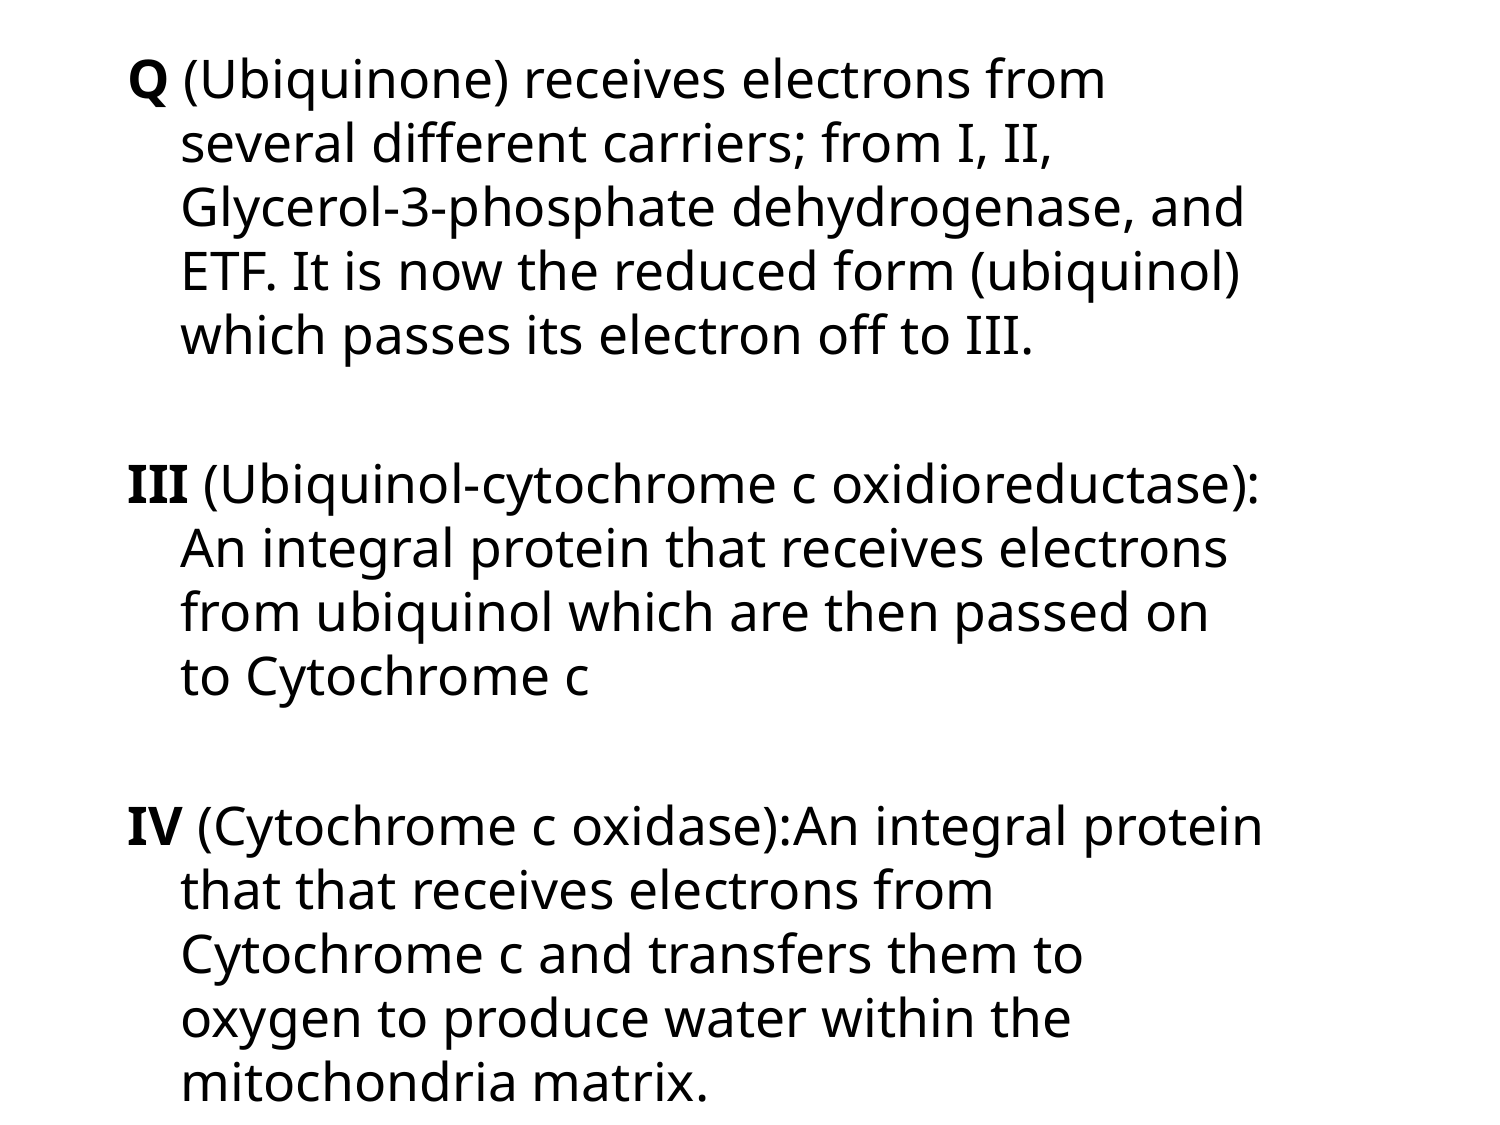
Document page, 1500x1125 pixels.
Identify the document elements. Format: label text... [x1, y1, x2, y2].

list Q (Ubiquinone) receives electrons from several different carriers; from I, II, Glycerol-3-phosphate dehydrogenase, and ETF. It is now the reduced form (ubiquinol) which passes its electron off to III. III (Ubiquinol-cytochrome c oxidioreductase): An integral protein that receives electrons from ubiquinol which are then passed on to Cytochrome c IV (Cytochrome c oxidase):An integral protein that that receives electrons from Cytochrome c and transfers them to oxygen to produce water within the mitochondria matrix. [112, 37, 1288, 1125]
